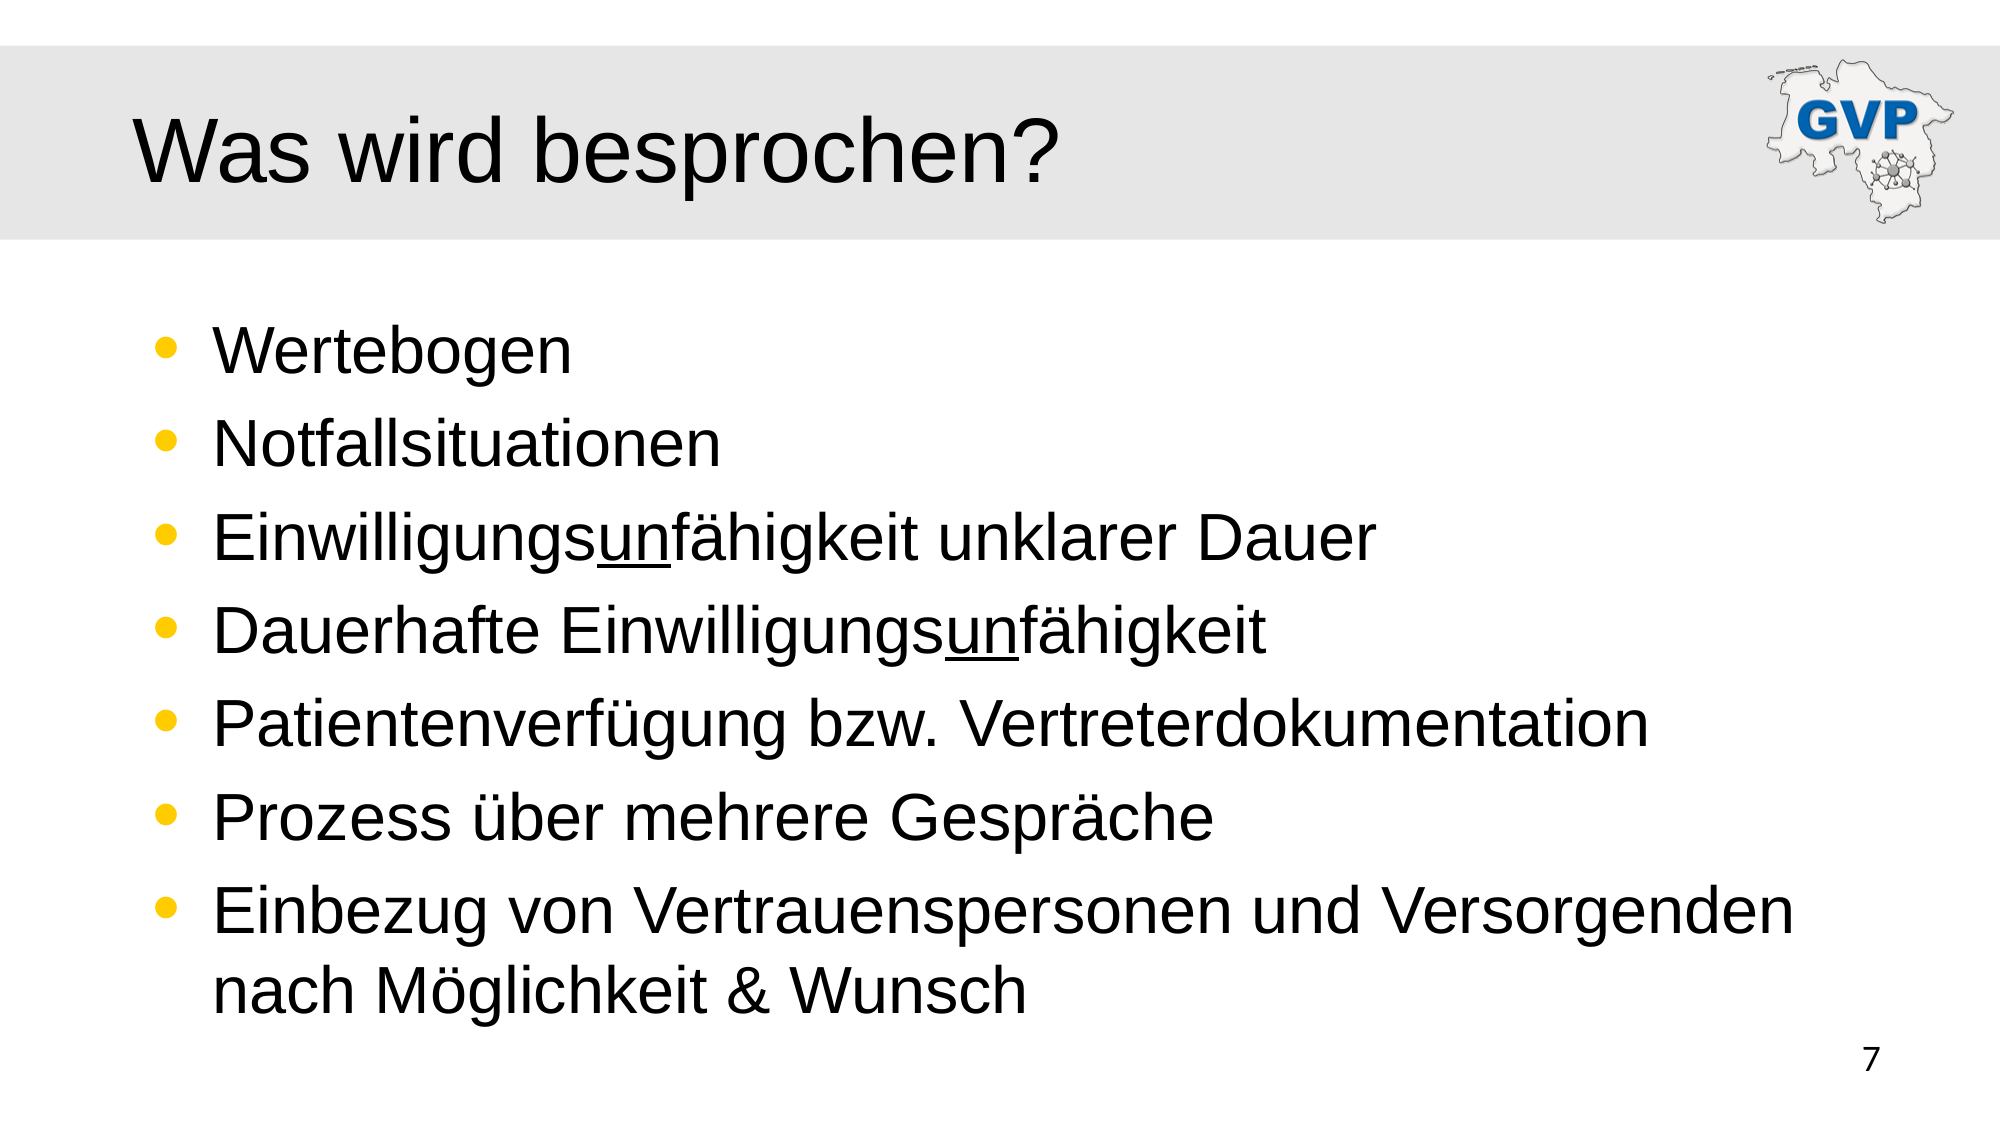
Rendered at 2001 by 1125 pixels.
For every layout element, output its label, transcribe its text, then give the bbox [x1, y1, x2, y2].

list Wertebogen Notfallsituationen Einwilligungsunfähigkeit unklarer Dauer Dauerhafte Einwilligungsunfähigkeit Patientenverfügung bzw. Vertreterdokumentation Prozess über mehrere Gespräche Einbezug von Vertrauenspersonen und Versorgenden nach Möglichkeit & Wunsch [137, 299, 1863, 1014]
title Was wird besprochen? [0, 96, 2000, 314]
picture [1725, 45, 2000, 96]
